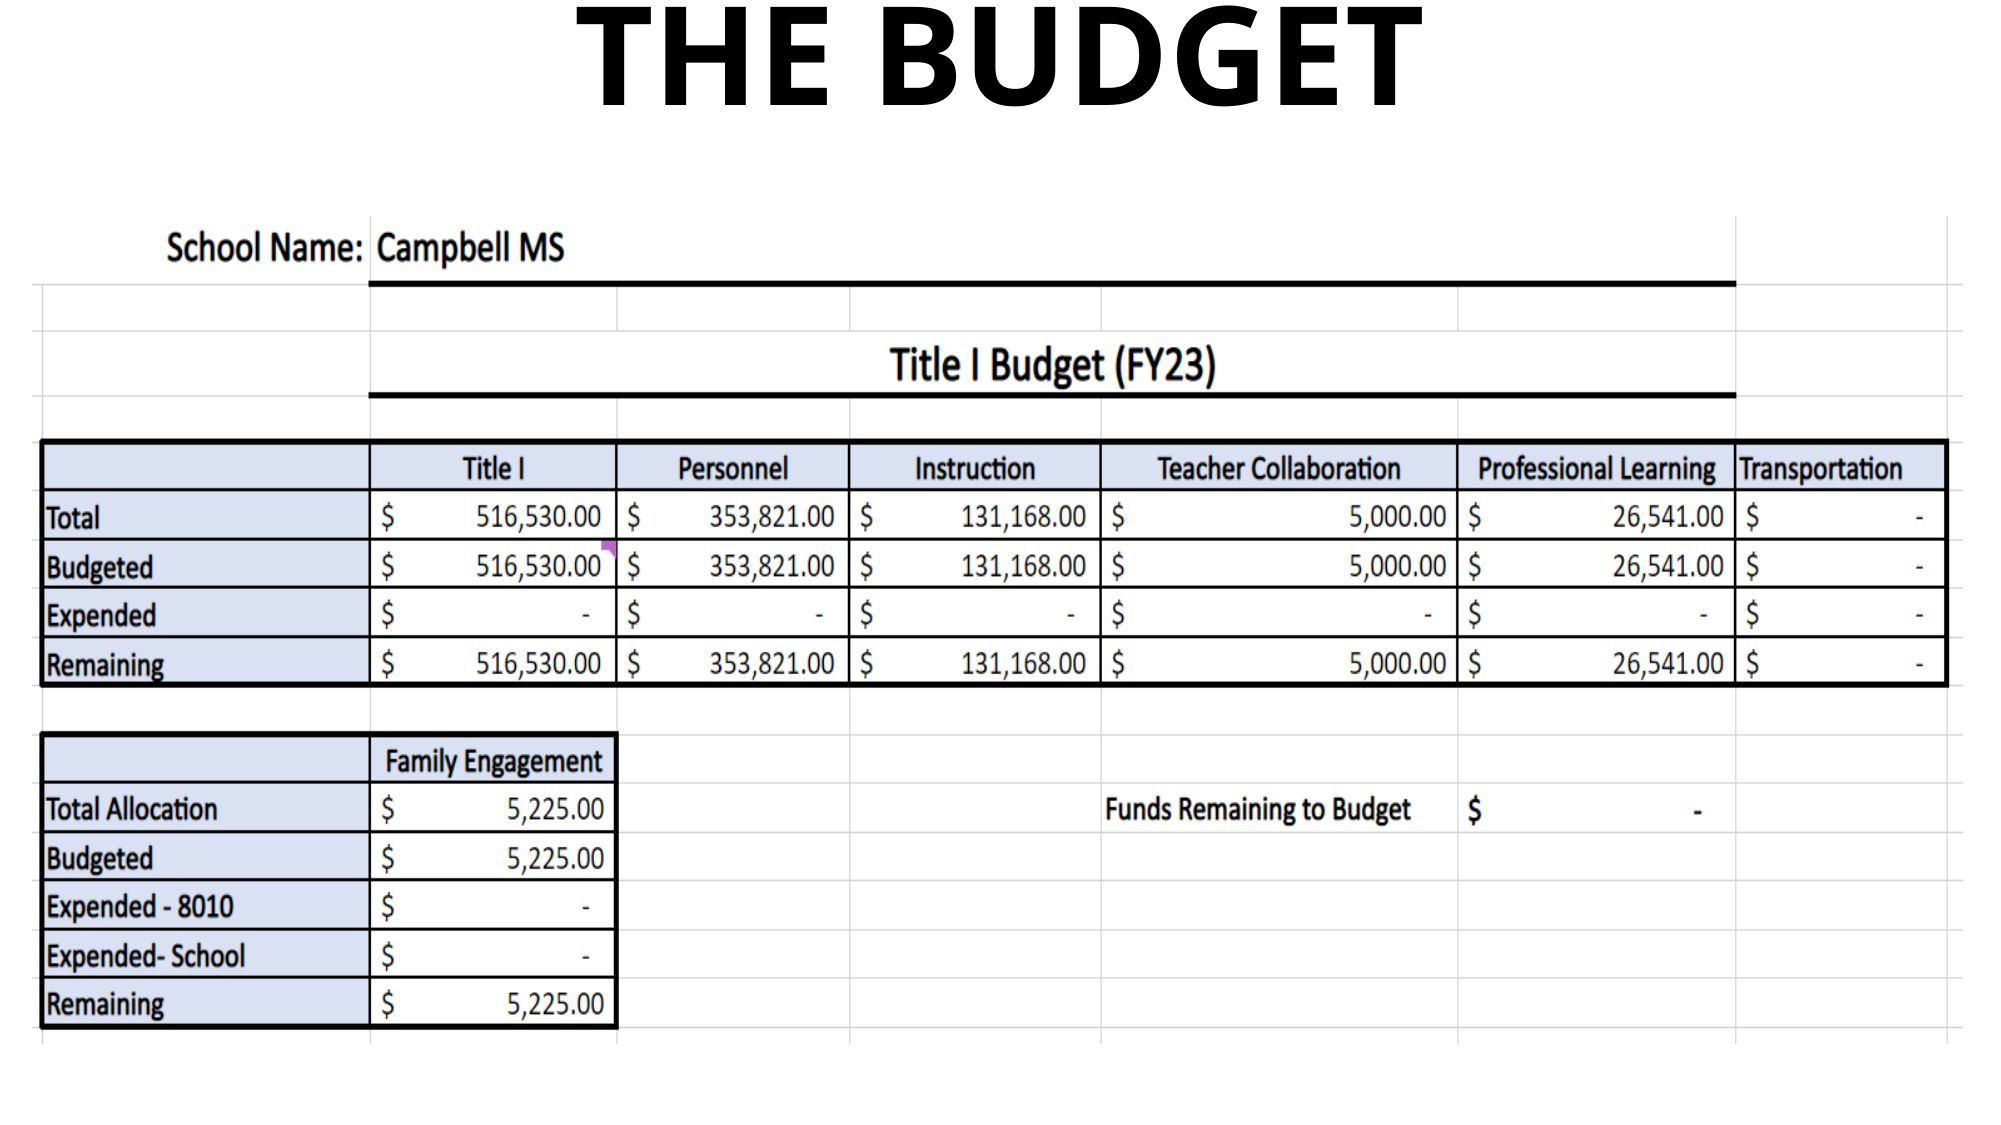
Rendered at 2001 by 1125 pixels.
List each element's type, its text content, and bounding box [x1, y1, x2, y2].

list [32, 216, 1963, 1044]
title THE BUDGET [137, 0, 1863, 122]
